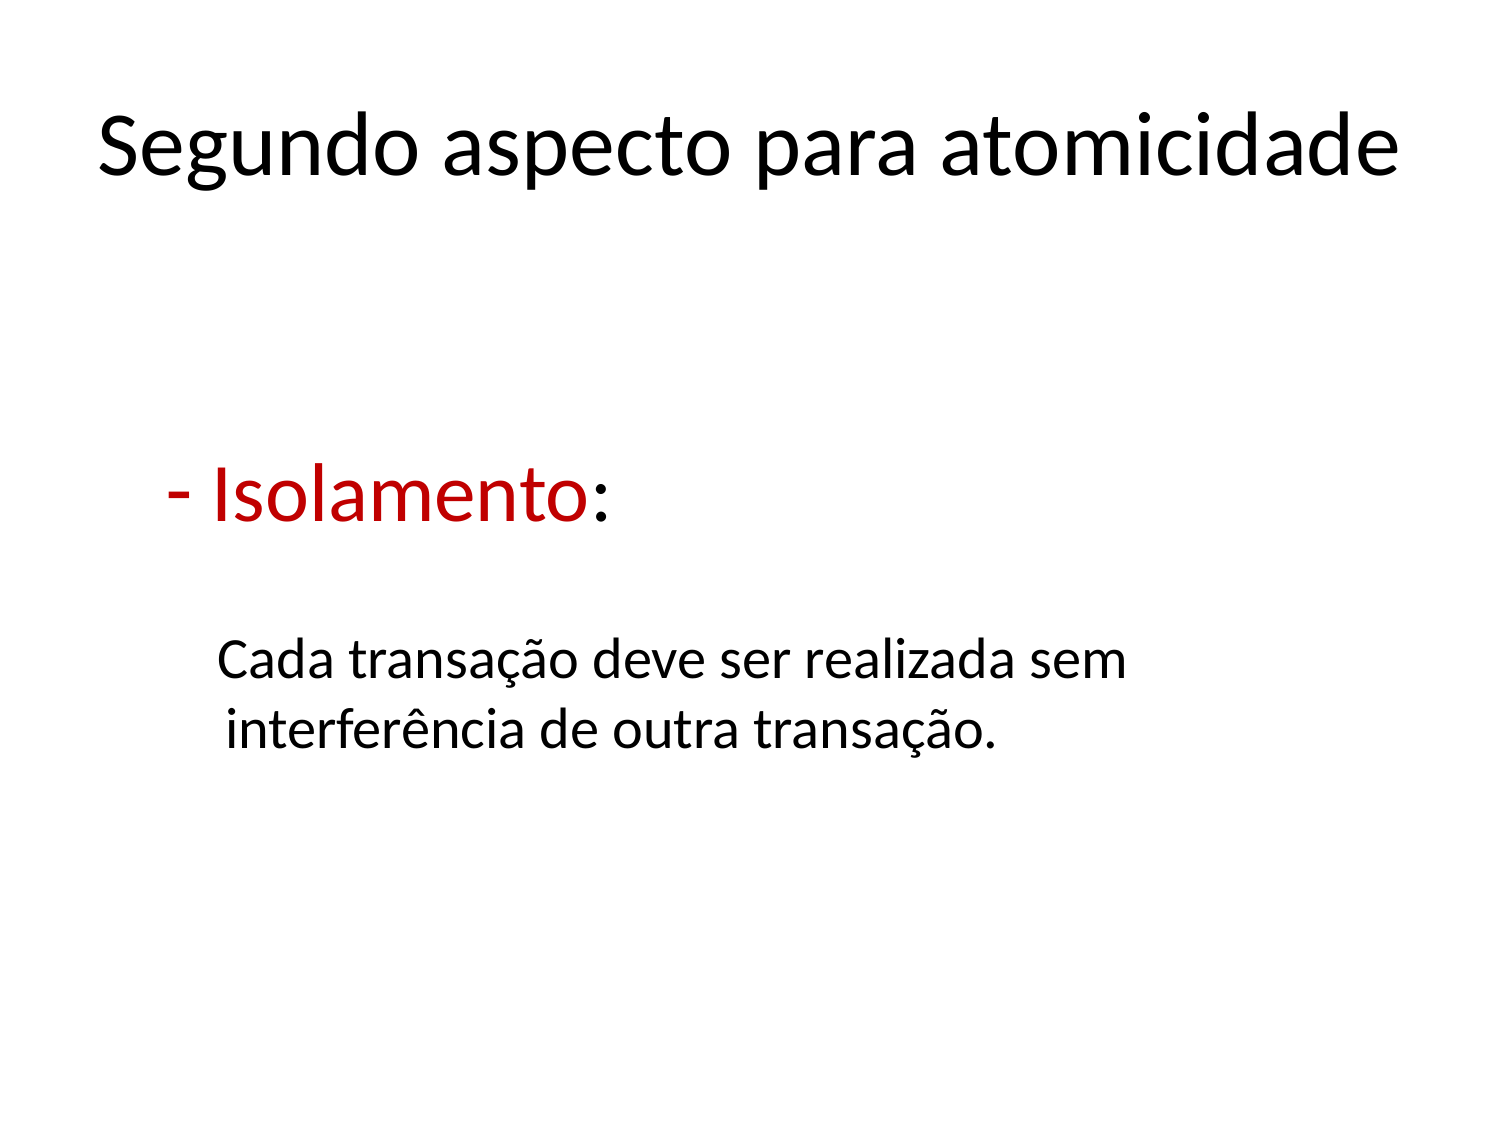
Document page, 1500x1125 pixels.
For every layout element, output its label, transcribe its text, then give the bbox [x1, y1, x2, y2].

list Isolamento: Cada transação deve ser realizada sem interferência de outra transação. [74, 262, 1426, 1006]
title Segundo aspecto para atomicidade [74, 44, 1426, 233]
